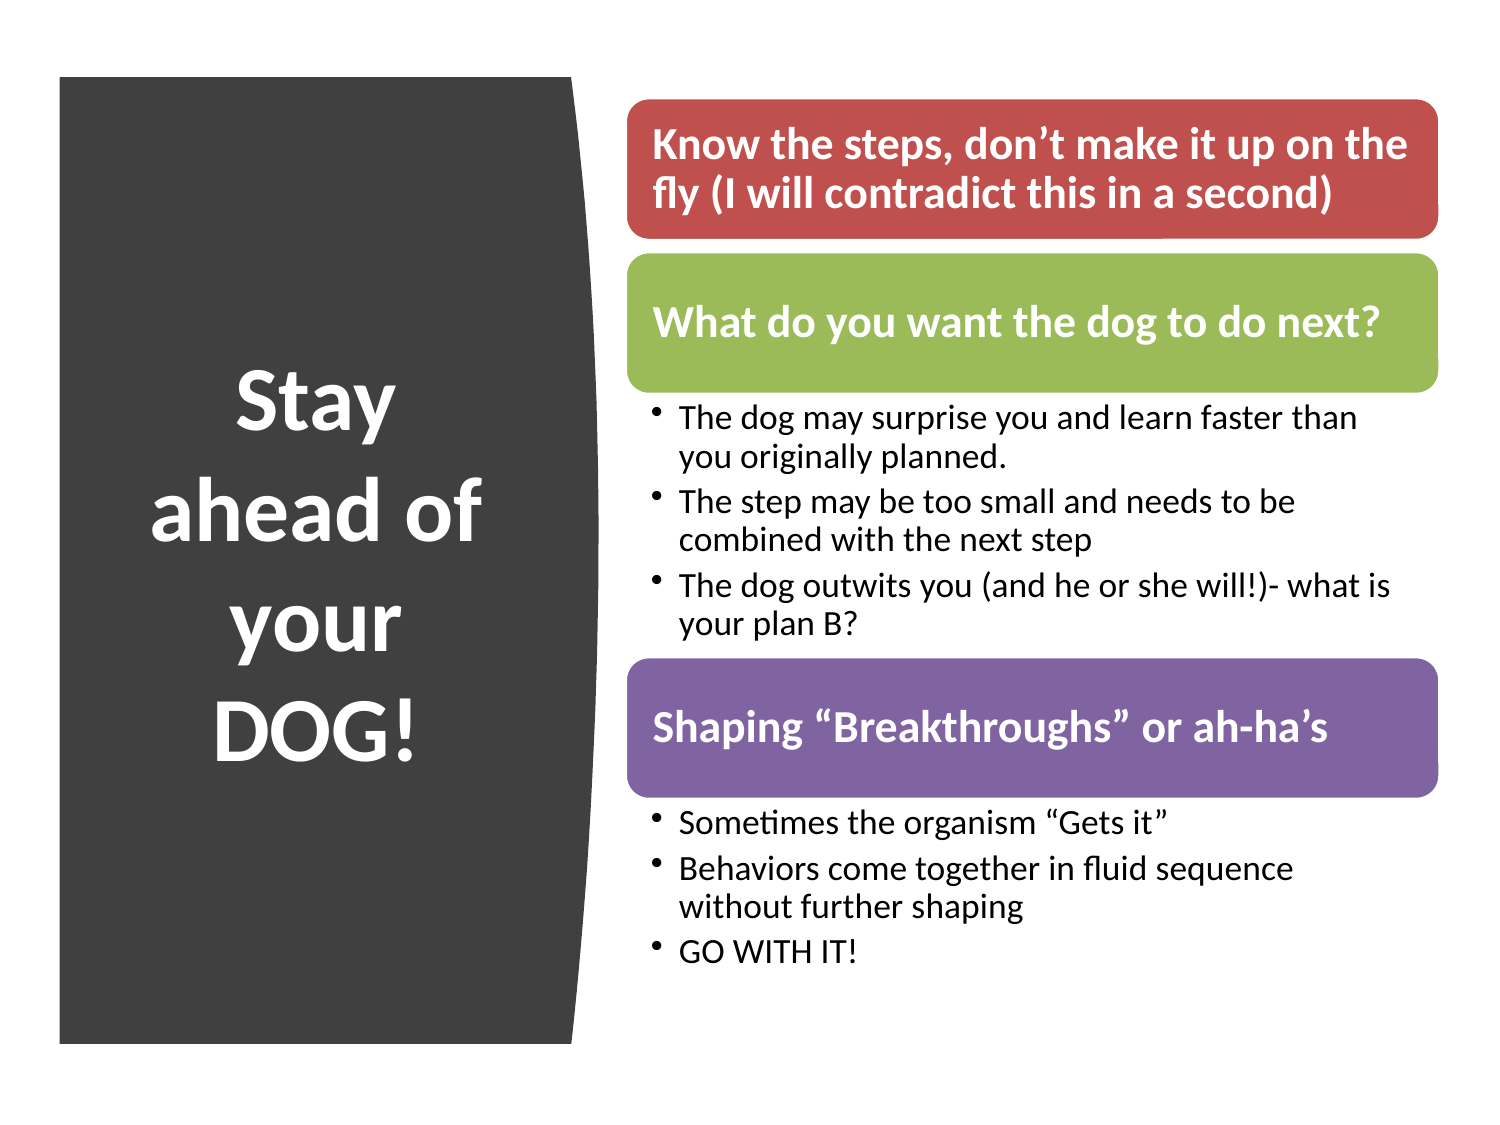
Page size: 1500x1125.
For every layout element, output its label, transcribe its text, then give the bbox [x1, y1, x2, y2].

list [624, 37, 1441, 1043]
title Stay ahead of your DOG! [106, 166, 527, 953]
text_box [57, 75, 601, 1046]
